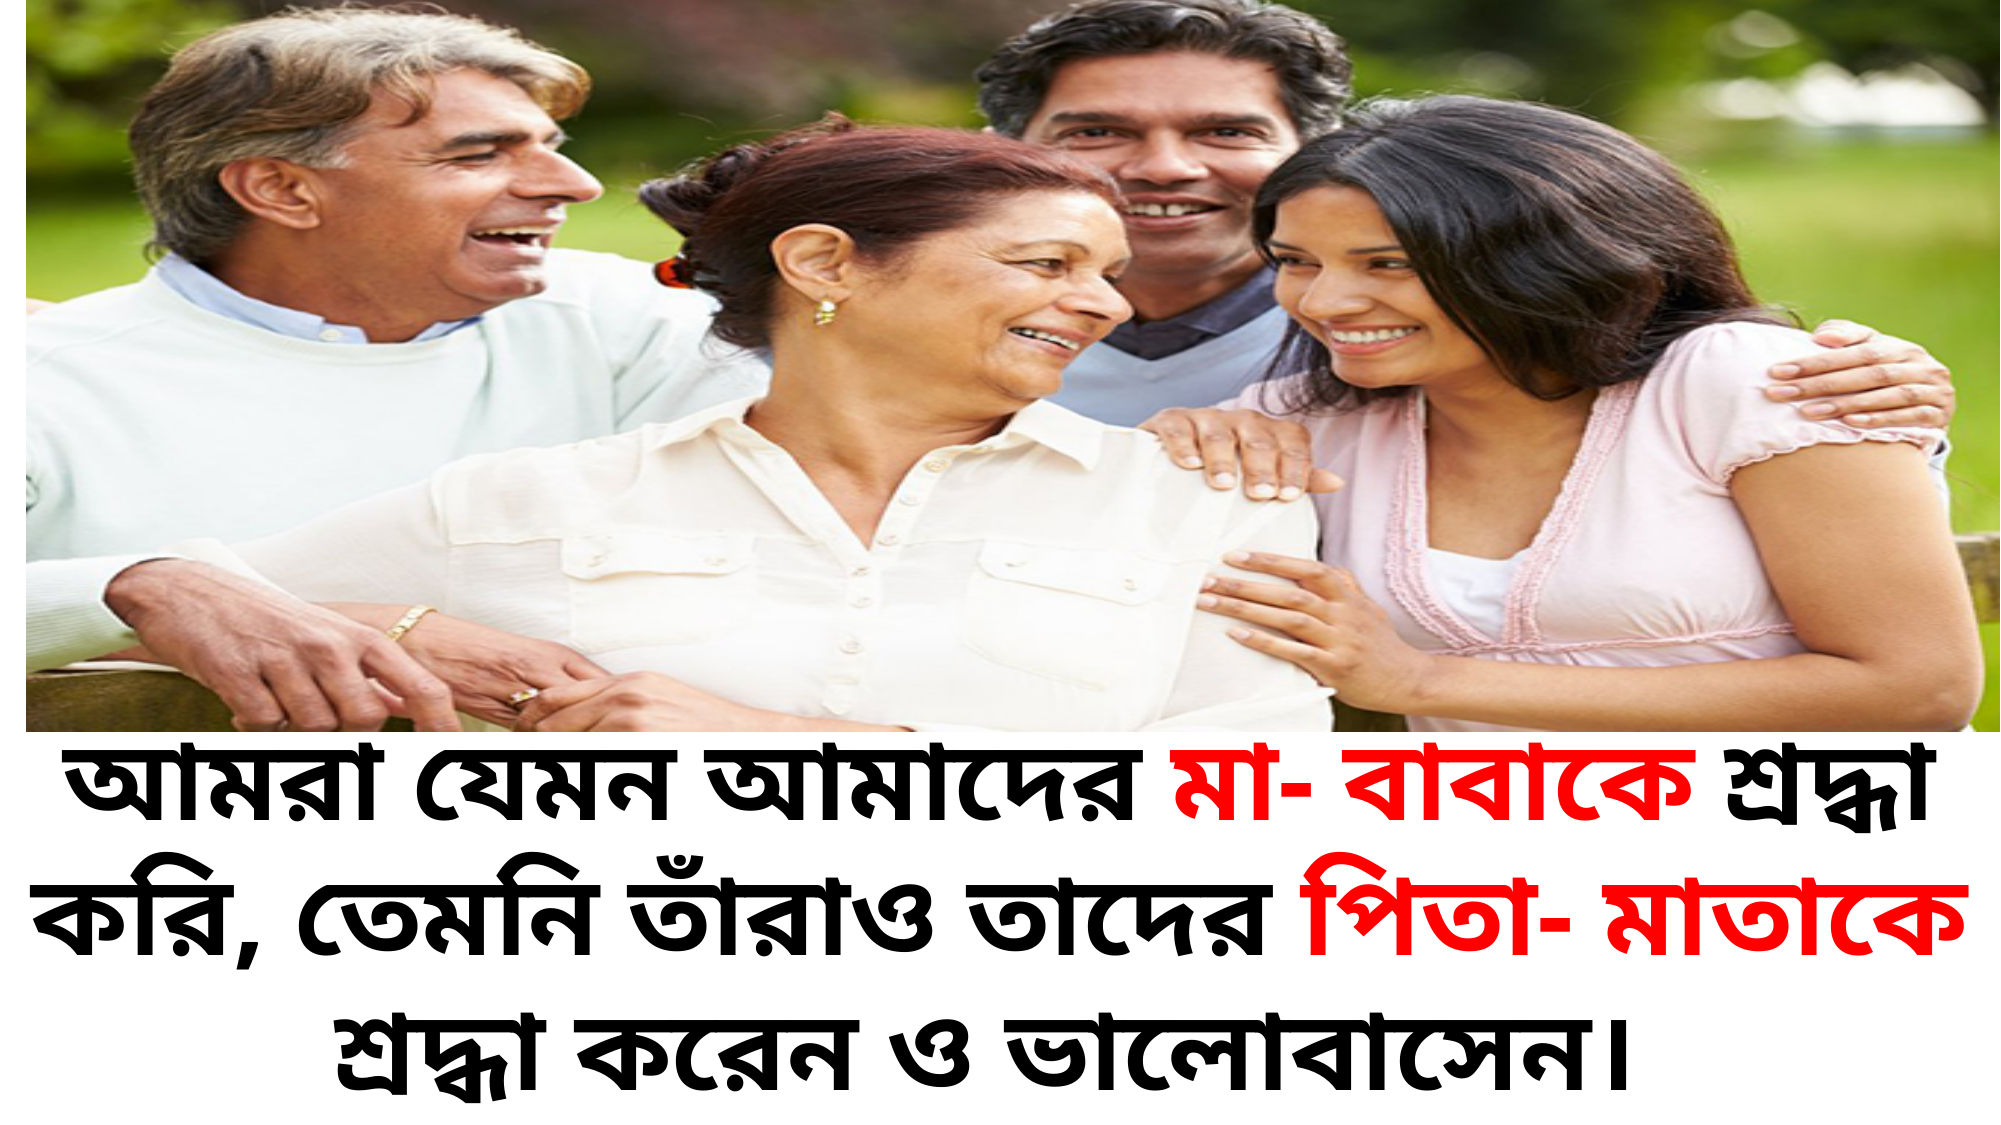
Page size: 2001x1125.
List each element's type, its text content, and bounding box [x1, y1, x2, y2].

picture [26, 0, 2000, 733]
text_box আমরা যেমন আমাদের মা- বাবাকে শ্রদ্ধা করি, তেমনি তাঁরাও তাদের পিতা- মাতাকে শ্রদ্ধা করেন ও ভালোবাসেন। [0, 700, 2000, 1121]
